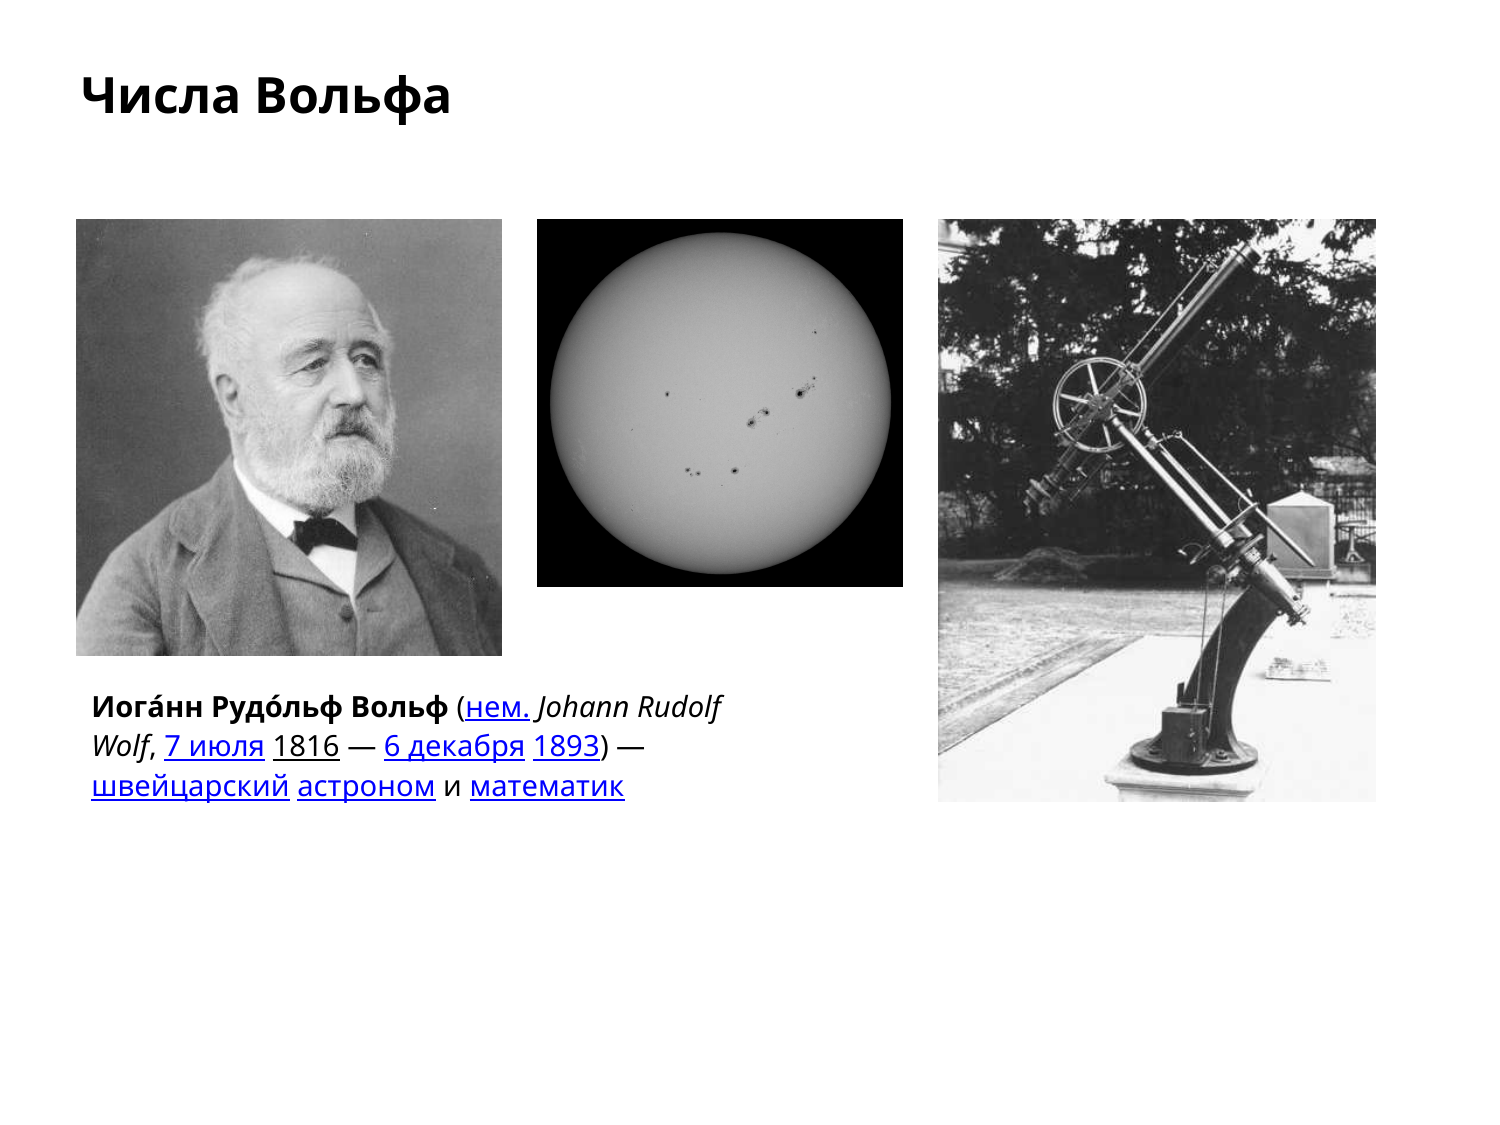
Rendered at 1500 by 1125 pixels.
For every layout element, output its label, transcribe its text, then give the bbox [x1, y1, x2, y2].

title Числа Вольфа [0, 0, 943, 188]
text_box Иога́нн Рудо́льф Вольф (нем. Johann Rudolf Wolf, 7 июля 1816 — 6 декабря 1893) — швейцарский астроном и математик [76, 680, 795, 815]
picture [938, 219, 1377, 802]
picture [537, 219, 903, 587]
picture [76, 219, 503, 657]
